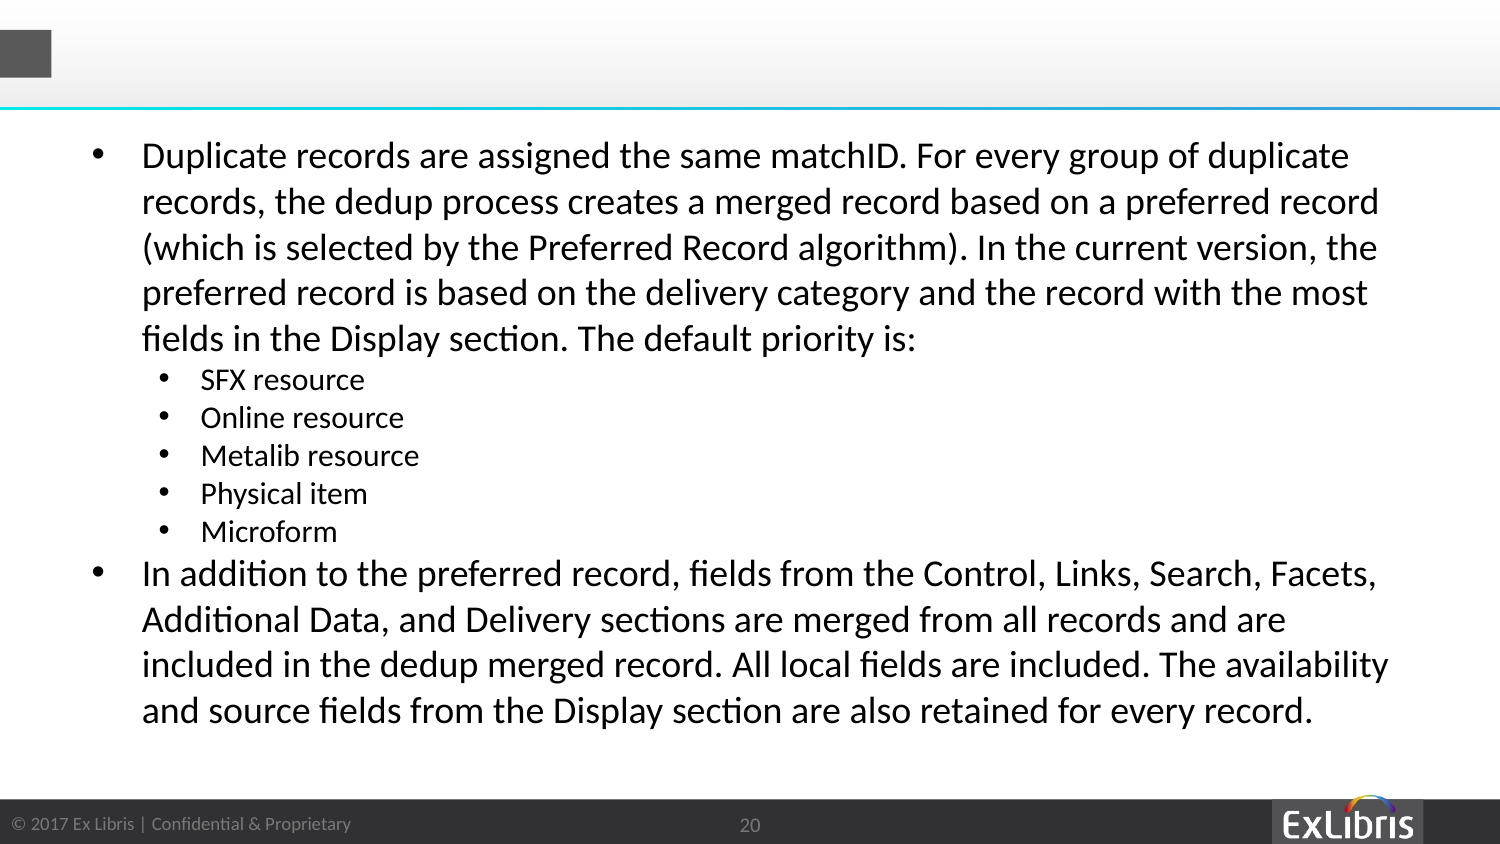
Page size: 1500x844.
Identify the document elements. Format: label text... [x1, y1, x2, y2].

list Duplicate records are assigned the same matchID. For every group of duplicate records, the dedup process creates a merged record based on a preferred record (which is selected by the Preferred Record algorithm). In the current version, the preferred record is based on the delivery category and the record with the most fields in the Display section. The default priority is: SFX resource Online resource Metalib resource Physical item Microform In addition to the preferred record, fields from the Control, Links, Search, Facets, Additional Data, and Delivery sections are merged from all records and are included in the dedup merged record. All local fields are included. The availability and source fields from the Display section are also retained for every record. [76, 123, 1427, 777]
slide_number 20 [705, 793, 795, 844]
picture [1282, 794, 1414, 840]
